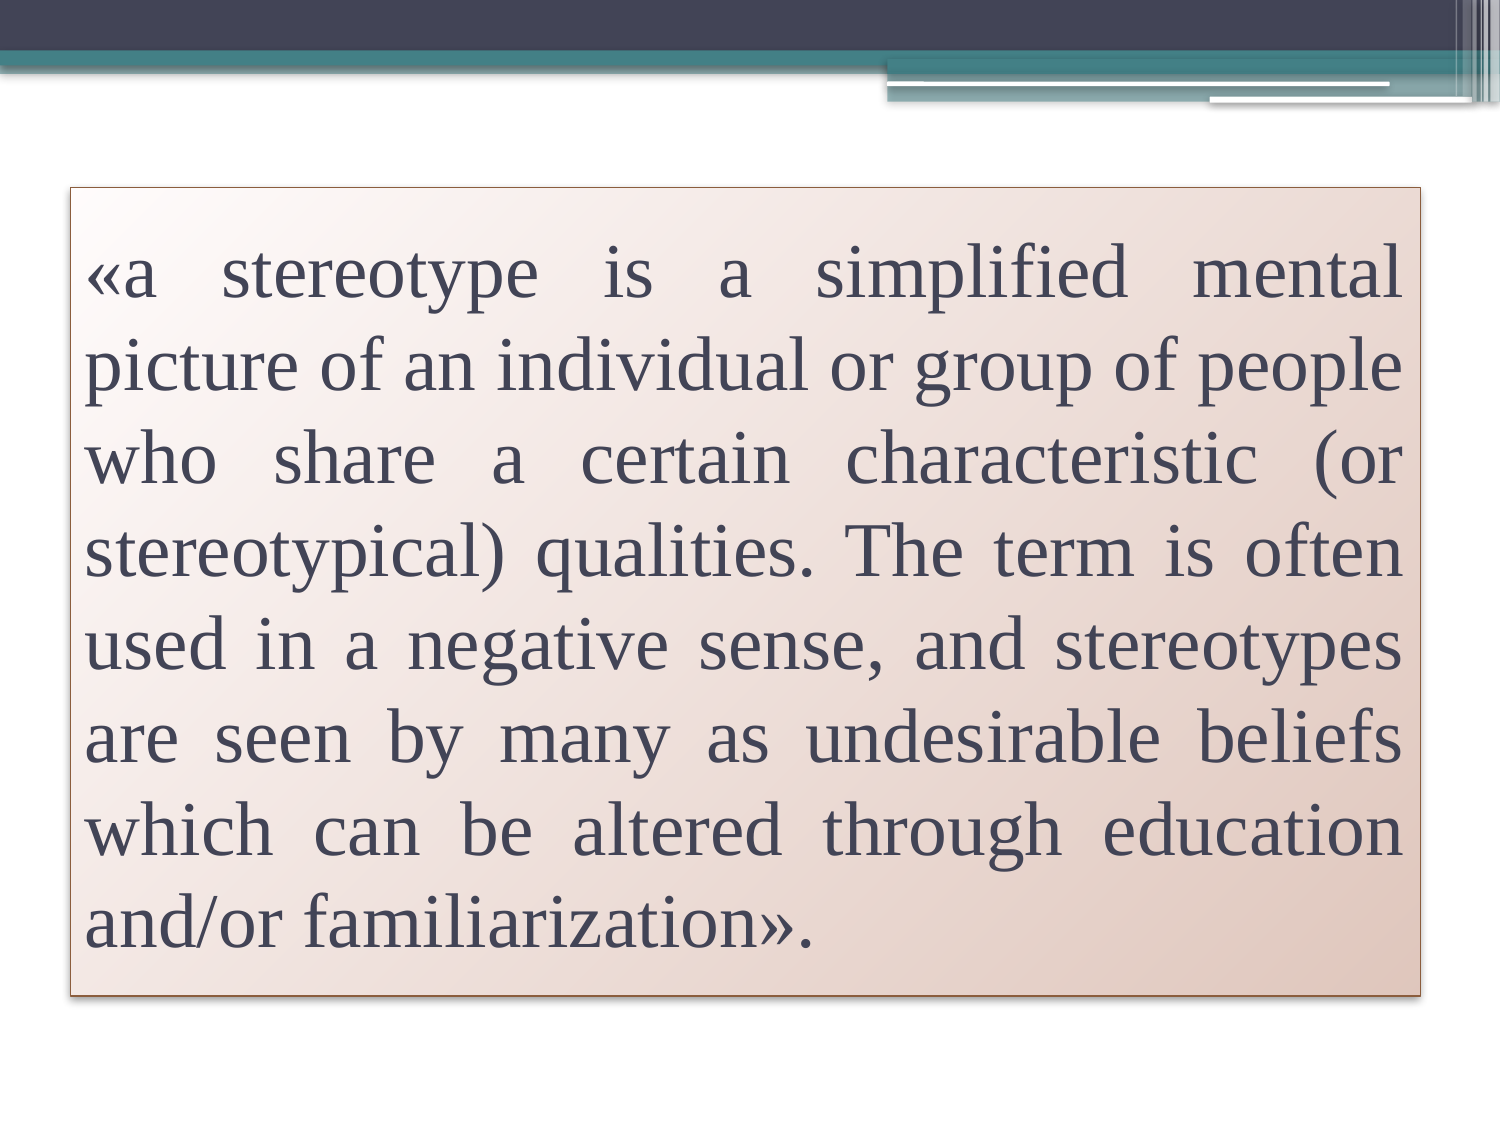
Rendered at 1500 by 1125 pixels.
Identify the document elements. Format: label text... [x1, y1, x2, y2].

title «a stereotype is a simplified mental picture of an individual or group of people who share a certain characteristic (or stereotypical) qualities. The term is often used in a negative sense, and stereotypes are seen by many as undesirable beliefs which can be altered through education and/or familiarization». [70, 187, 1421, 997]
